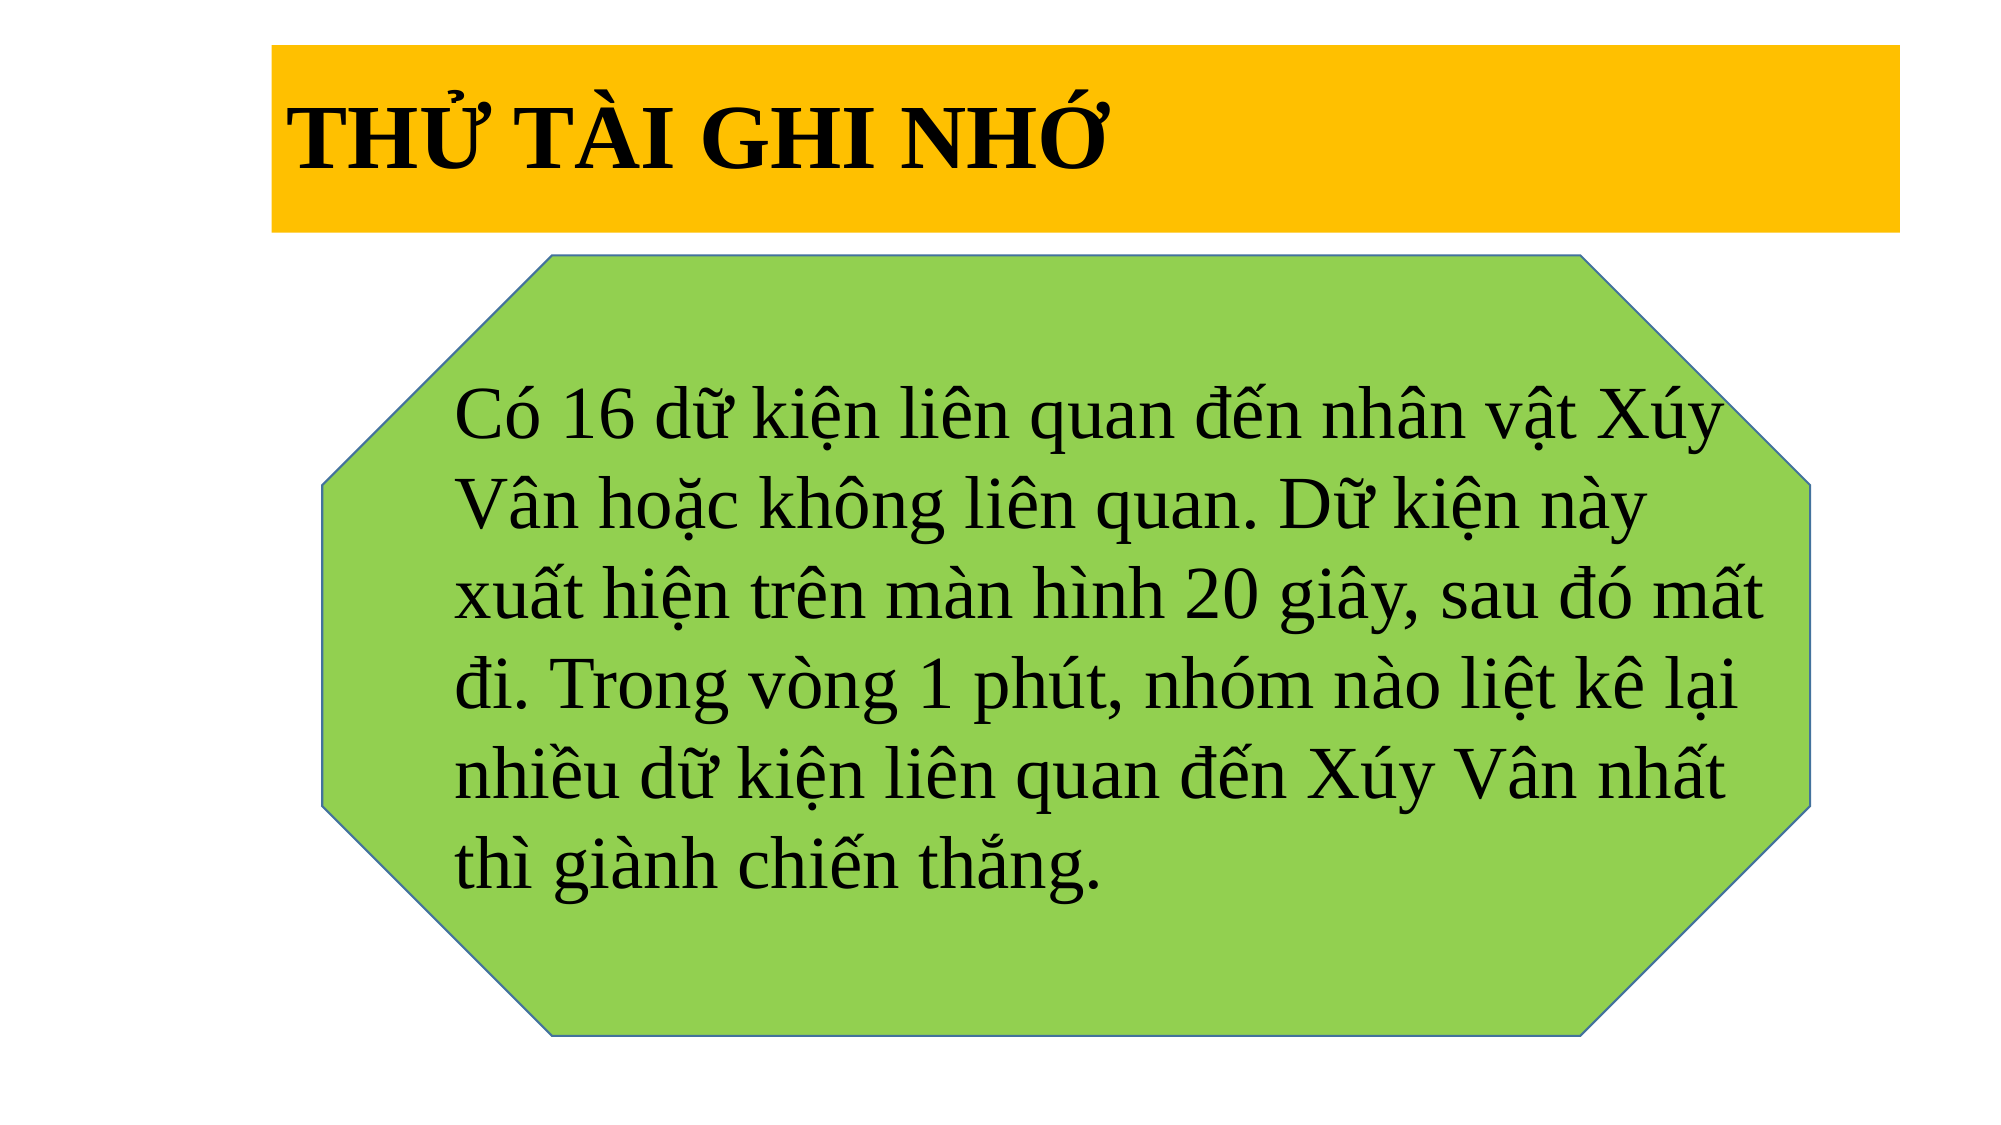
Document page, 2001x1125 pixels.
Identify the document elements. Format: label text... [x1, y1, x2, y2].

text_box Có 16 dữ kiện liên quan đến nhân vật Xúy Vân hoặc không liên quan. Dữ kiện này xuất hiện trên màn hình 20 giây, sau đó mất đi. Trong vòng 1 phút, nhóm nào liệt kê lại nhiều dữ kiện liên quan đến Xúy Vân nhất thì giành chiến thắng. [439, 355, 1811, 911]
text_box [321, 366, 1707, 1037]
title THỬ TÀI GHI NHỚ [271, 45, 1900, 233]
text_box [450, 254, 1682, 355]
